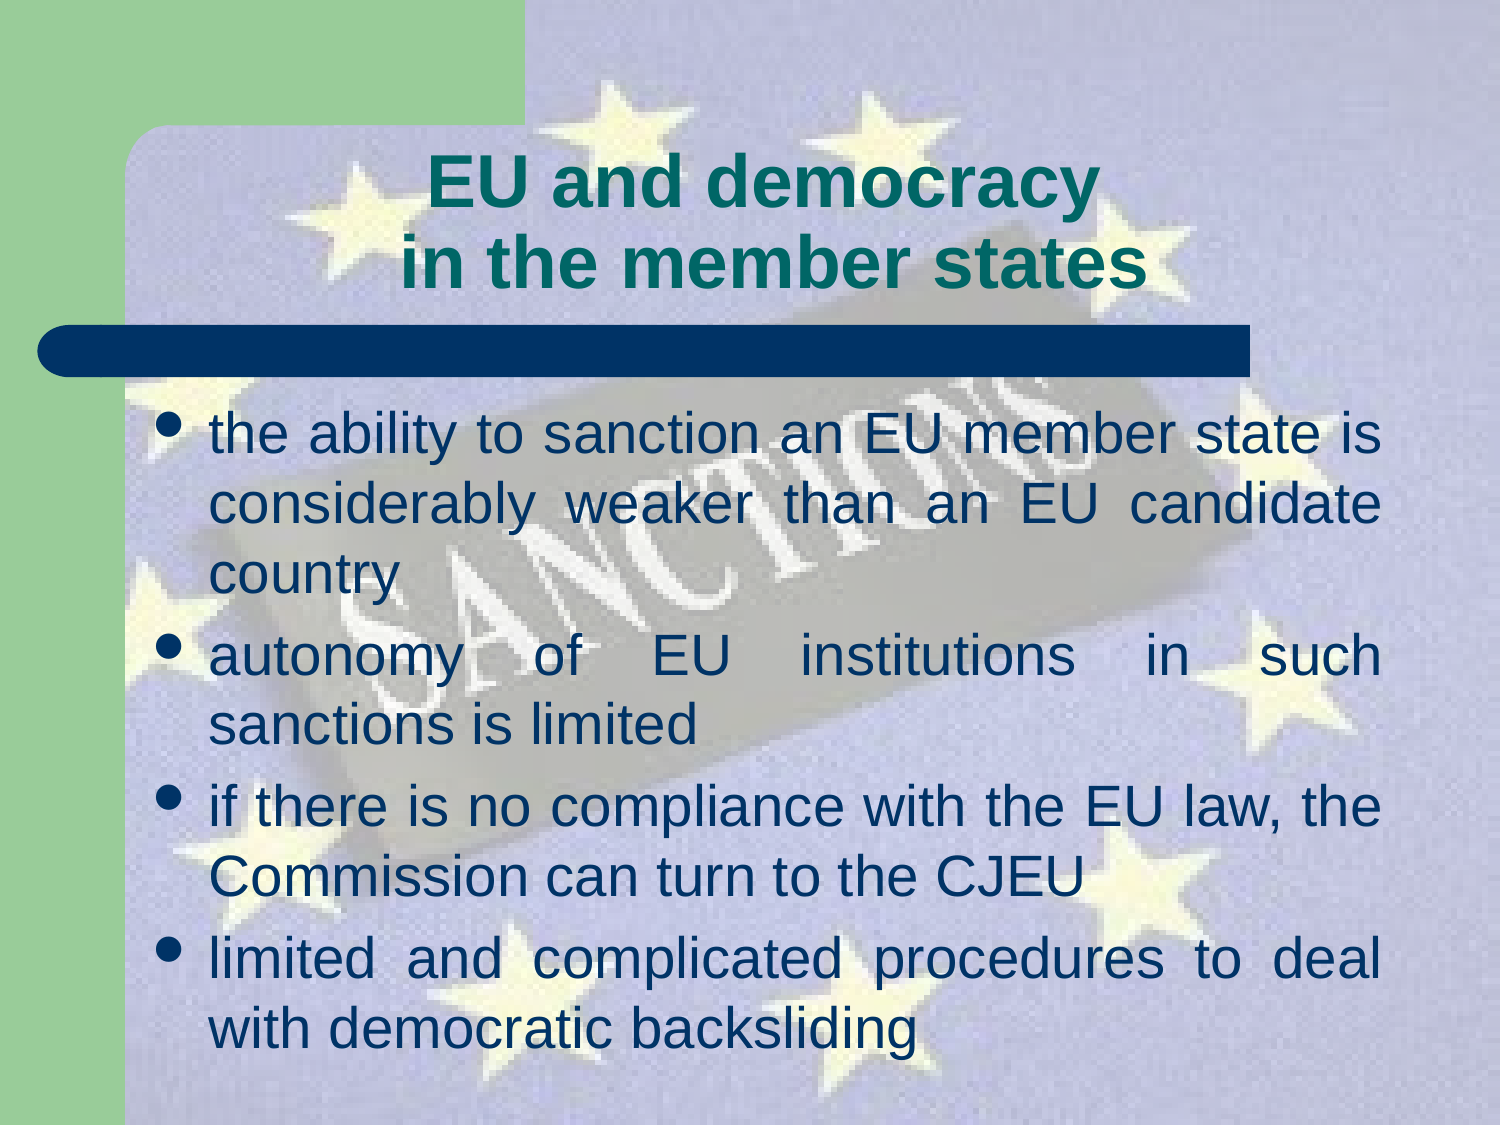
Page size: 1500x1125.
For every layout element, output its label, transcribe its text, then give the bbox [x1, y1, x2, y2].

list the ability to sanction an EU member state is considerably weaker than an EU candidate country autonomy of EU institutions in such sanctions is limited if there is no compliance with the EU law, the Commission can turn to the CJEU limited and complicated procedures to deal with democratic backsliding [137, 387, 1400, 1083]
title EU and democracy in the member states [125, 125, 1425, 313]
